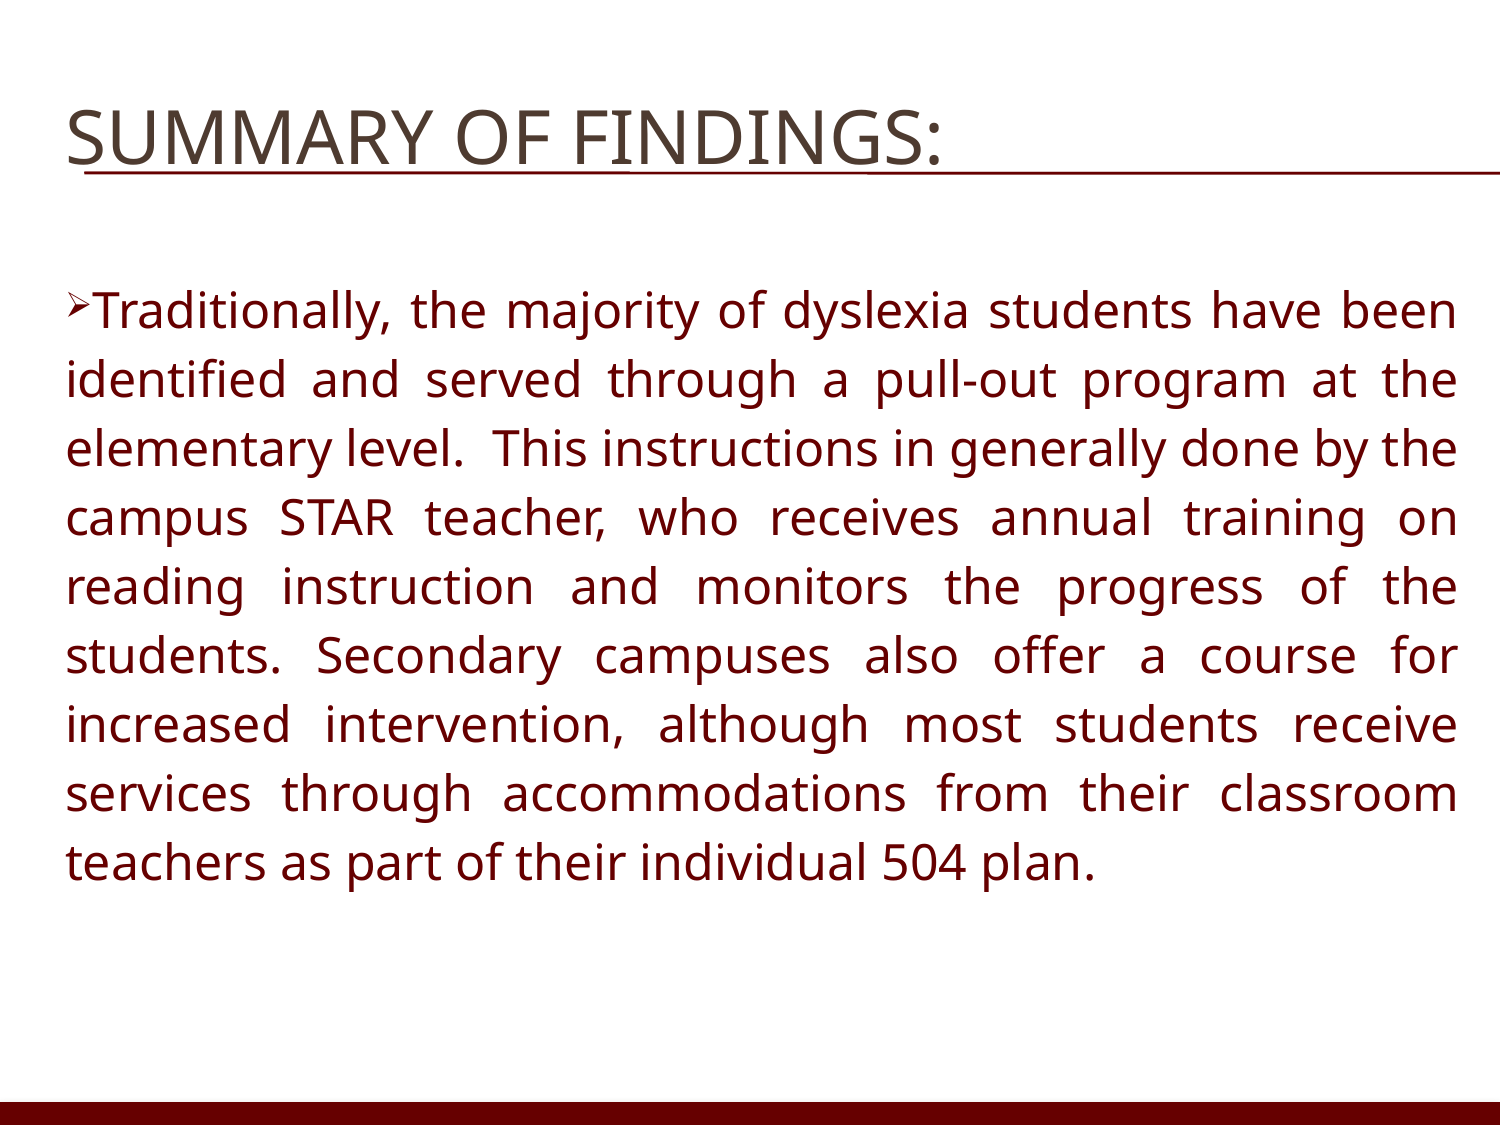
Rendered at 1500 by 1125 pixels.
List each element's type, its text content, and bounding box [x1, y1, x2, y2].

list Traditionally, the majority of dyslexia students have been identified and served through a pull-out program at the elementary level. This instructions in generally done by the campus STAR teacher, who receives annual training on reading instruction and monitors the progress of the students. Secondary campuses also offer a course for increased intervention, although most students receive services through accommodations from their classroom teachers as part of their individual 504 plan. [50, 254, 1475, 998]
title Summary of findings: [50, 75, 1475, 213]
